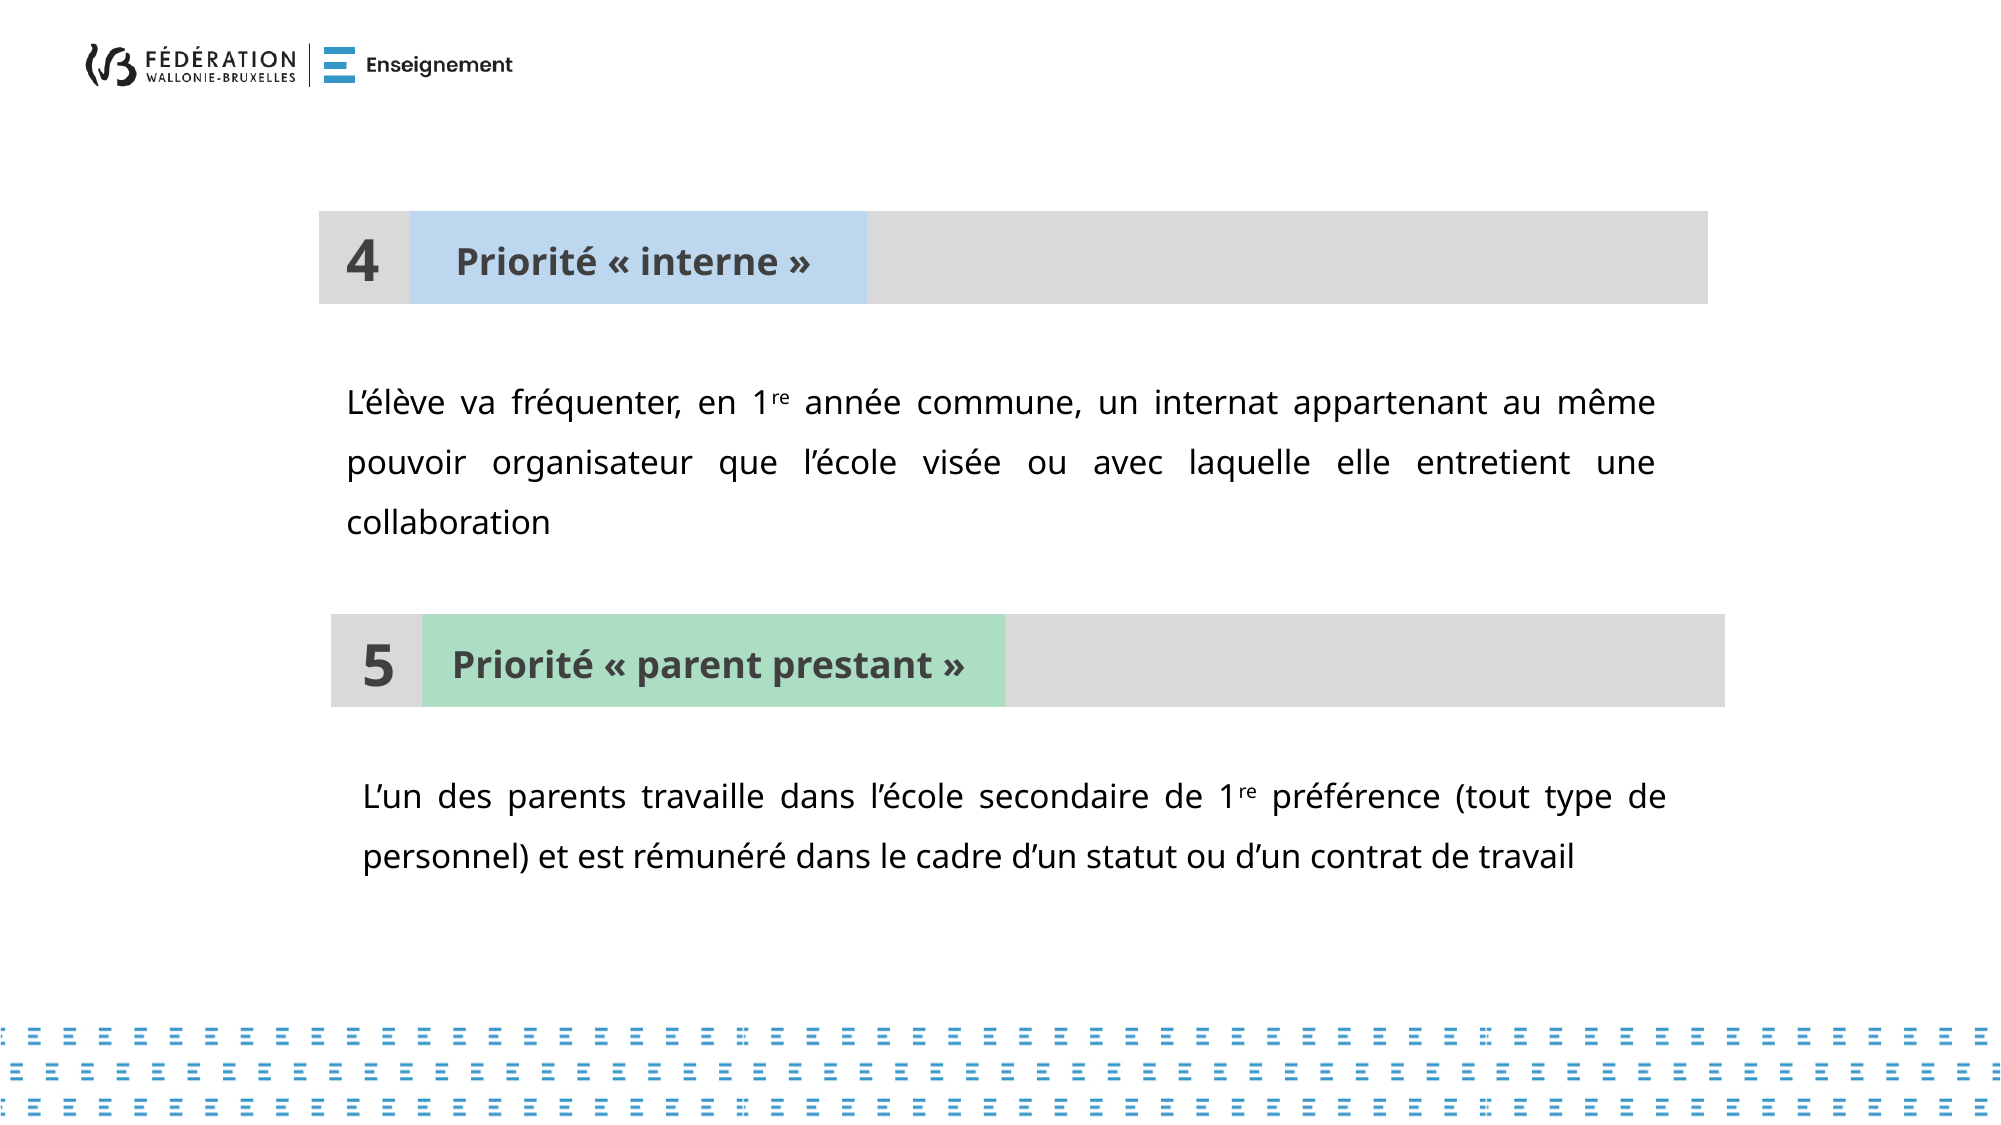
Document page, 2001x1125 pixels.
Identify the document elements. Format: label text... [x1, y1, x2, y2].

picture [0, 0, 2001, 1125]
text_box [331, 614, 1725, 707]
text_box L’élève va fréquenter, en 1re année commune, un internat appartenant au même pouvoir organisateur que l’école visée ou avec laquelle elle entretient une collaboration [331, 354, 1673, 549]
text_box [319, 211, 1708, 304]
text_box L’un des parents travaille dans l’école secondaire de 1re préférence (tout type de personnel) et est rémunéré dans le cadre d’un statut ou d’un contrat de travail [347, 747, 1683, 883]
